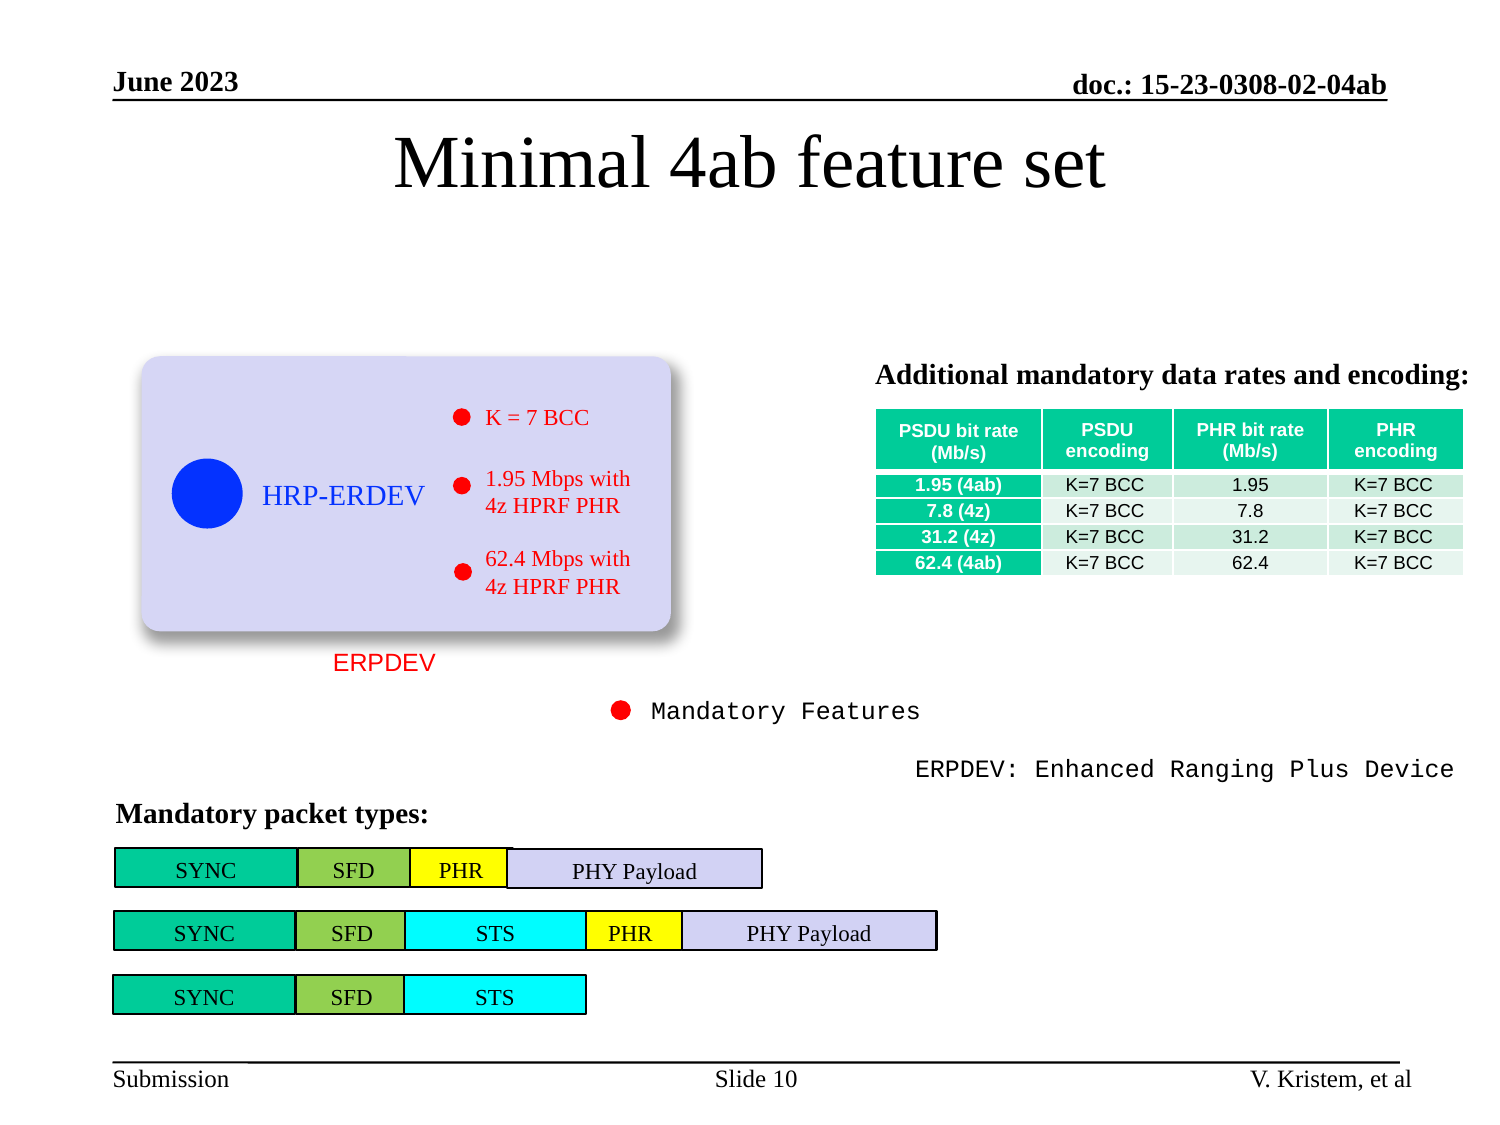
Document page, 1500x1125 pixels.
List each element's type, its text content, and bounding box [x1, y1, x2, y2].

table_header PHR encoding [1329, 409, 1463, 469]
text_box ERPDEV: Enhanced Ranging Plus Device [900, 745, 1500, 790]
table_cell 62.4 [1174, 551, 1327, 575]
text_box [170, 457, 235, 530]
table_cell 1.95 (4ab) [876, 475, 1041, 497]
footer V. Kristem, et al [900, 1062, 1413, 1093]
table_cell K=7 BCC [1329, 499, 1463, 523]
text_box [610, 700, 631, 721]
text_box Mandatory Features [636, 687, 950, 733]
text_box K = 7 BCC [470, 395, 627, 438]
table_cell K=7 BCC [1329, 551, 1463, 575]
text_box [453, 562, 470, 582]
title Minimal 4ab feature set [112, 112, 1388, 203]
table_cell 62.4 (4ab) [876, 551, 1041, 575]
table_cell K=7 BCC [1043, 499, 1172, 523]
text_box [115, 848, 762, 888]
text_box [453, 475, 470, 496]
text_box Mandatory packet types: [100, 787, 445, 838]
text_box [112, 975, 586, 1015]
text_box 1.95 Mbps with 4z HPRF PHR [470, 456, 671, 526]
table_cell K=7 BCC [1329, 525, 1463, 549]
table_header PSDU encoding [1043, 409, 1172, 469]
table_cell 1.95 [1174, 475, 1327, 497]
slide_number Slide 10 [712, 1062, 801, 1093]
table_cell K=7 BCC [1043, 525, 1172, 549]
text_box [113, 910, 937, 951]
table_cell 7.8 [1174, 499, 1327, 523]
text_box [141, 356, 671, 632]
text_box 62.4 Mbps with 4z HPRF PHR [470, 536, 671, 607]
table_cell K=7 BCC [1043, 551, 1172, 575]
text_box doc.: 15-23-0308-02-04ab [949, 64, 1388, 100]
table_cell K=7 BCC [1043, 475, 1172, 497]
table_header PSDU bit rate (Mb/s) [876, 409, 1041, 469]
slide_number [112, 62, 375, 98]
text_box ERPDEV [318, 639, 574, 684]
table_cell K=7 BCC [1329, 475, 1463, 497]
text_box HRP-ERDEV [235, 468, 453, 519]
table_header PHR bit rate (Mb/s) [1174, 409, 1327, 469]
table_cell 7.8 (4z) [876, 499, 1041, 523]
text_box [451, 407, 472, 427]
table_cell 31.2 (4z) [876, 525, 1041, 549]
text_box Additional mandatory data rates and encoding: [860, 347, 1486, 398]
table_cell 31.2 [1174, 525, 1327, 549]
